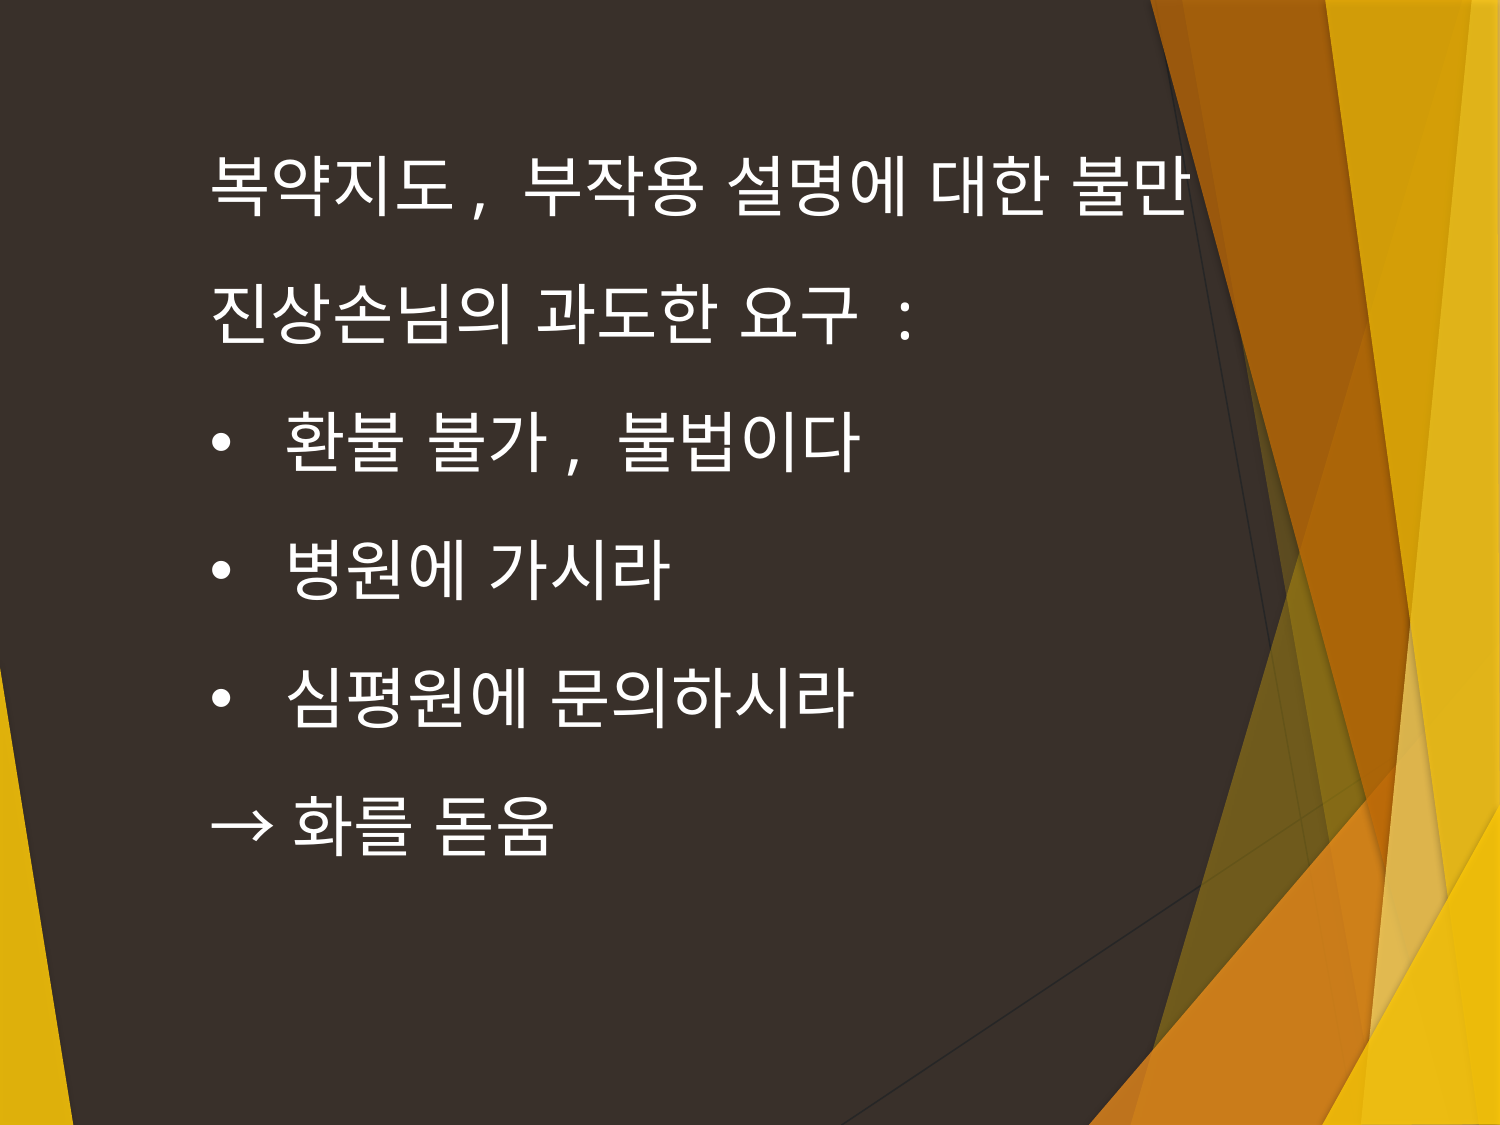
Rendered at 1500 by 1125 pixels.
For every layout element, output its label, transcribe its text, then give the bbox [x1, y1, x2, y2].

text_box 복약지도, 부작용 설명에 대한 불만 진상손님의 과도한 요구 : 환불 불가, 불법이다 병원에 가시라 심평원에 문의하시라 →화를 돋움 [194, 89, 1459, 873]
